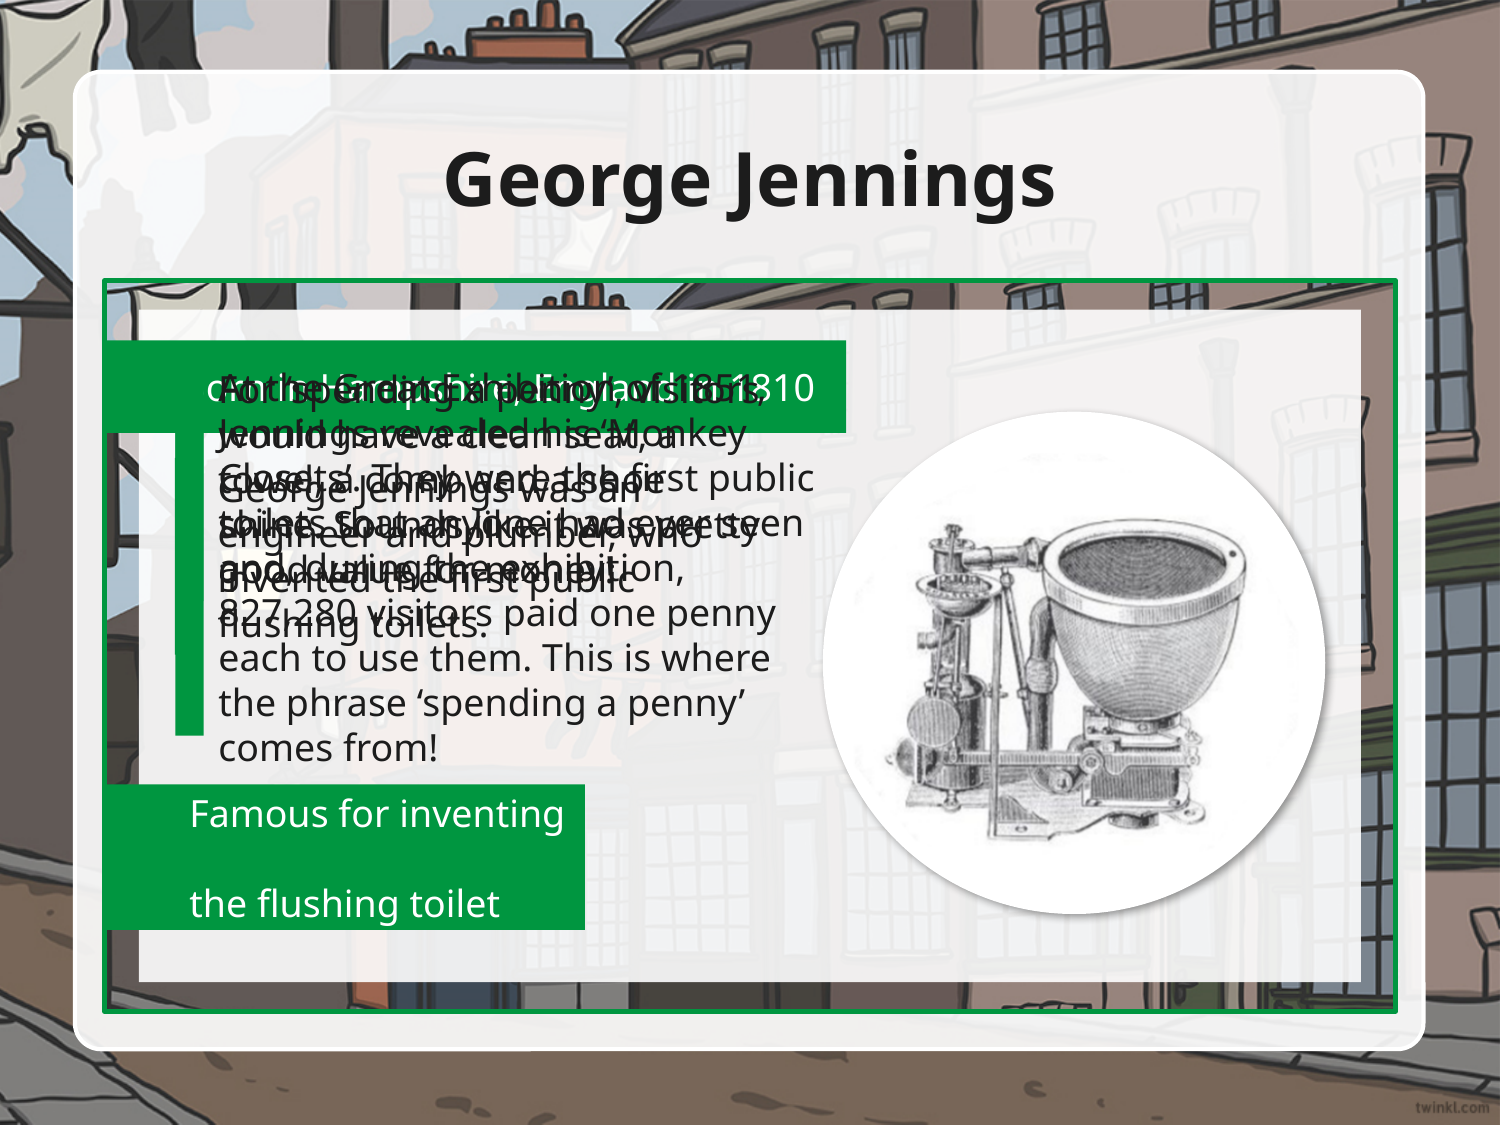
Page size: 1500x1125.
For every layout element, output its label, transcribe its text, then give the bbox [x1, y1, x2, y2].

title George Jennings [74, 98, 1426, 265]
picture [0, 0, 1500, 1125]
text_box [106, 282, 1394, 1009]
